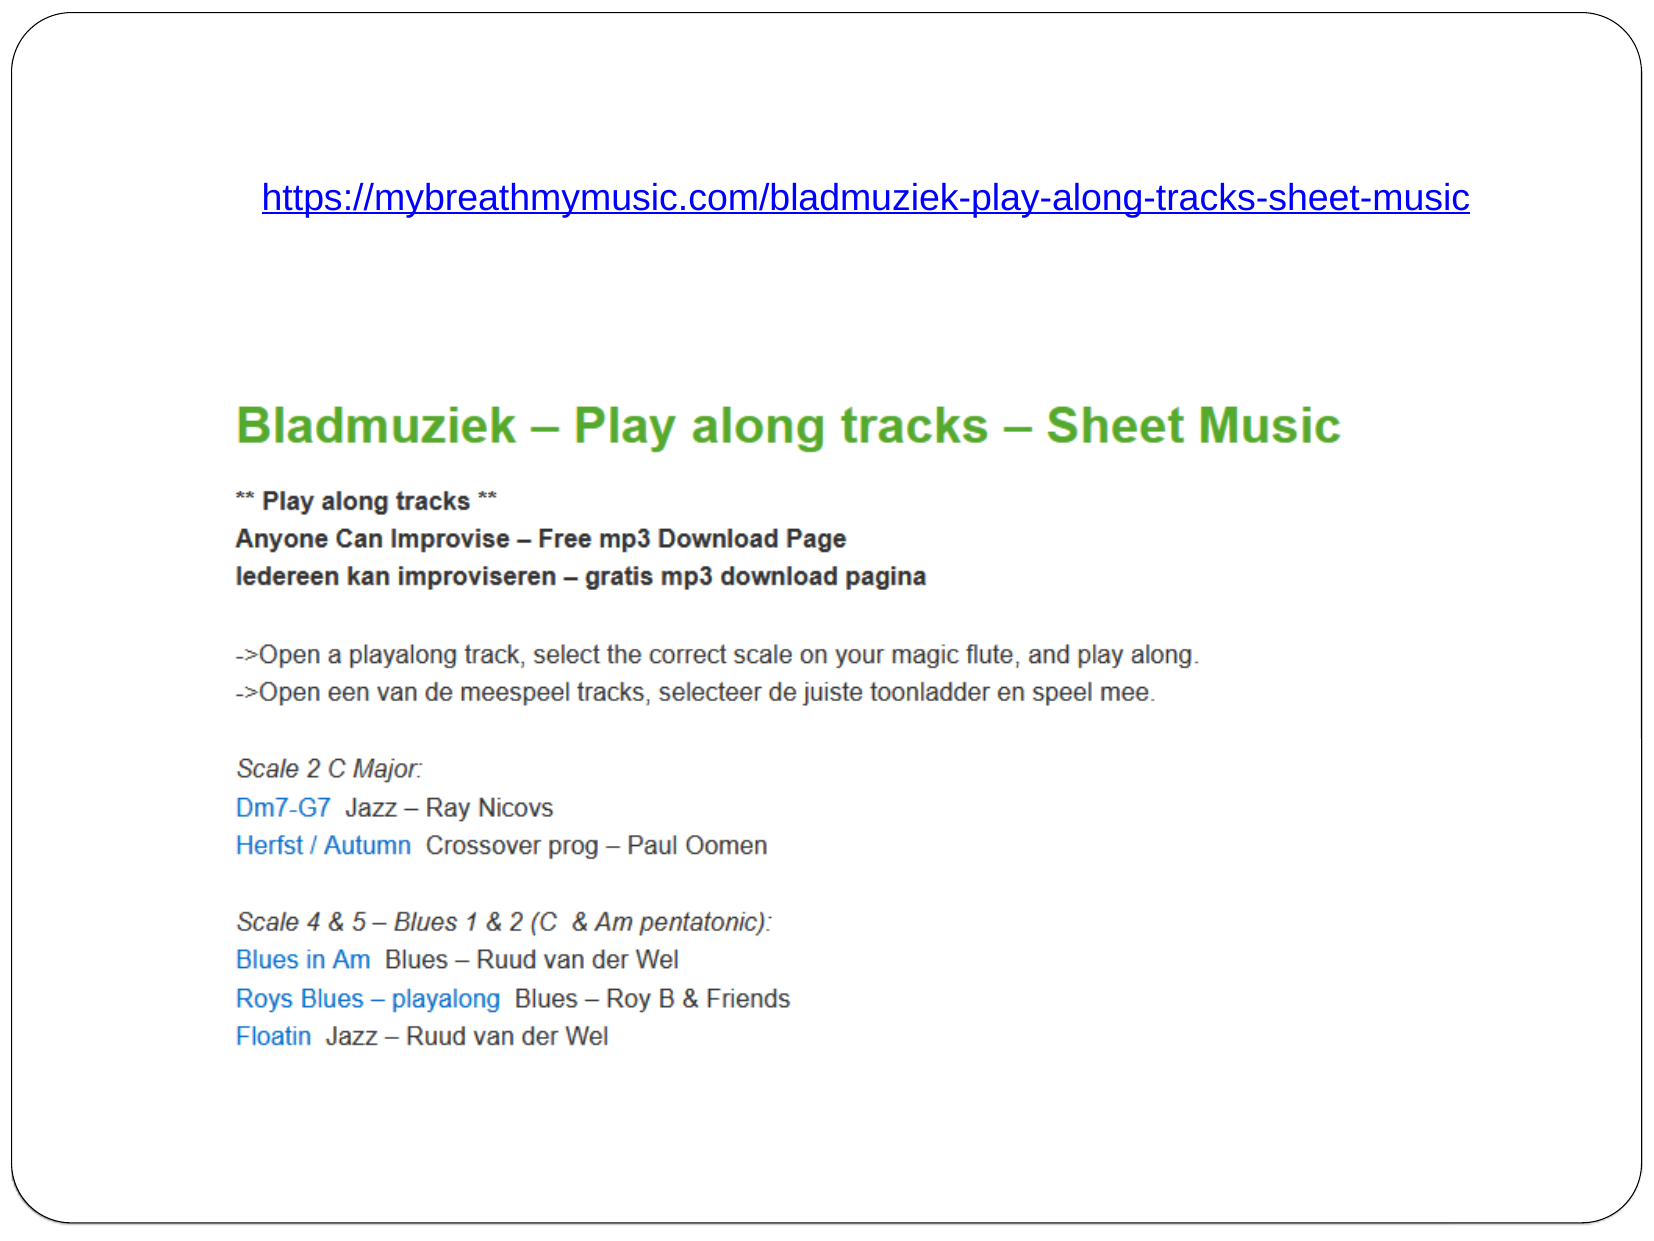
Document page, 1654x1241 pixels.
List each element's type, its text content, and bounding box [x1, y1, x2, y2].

picture [178, 360, 1475, 1076]
text_box https://mybreathmymusic.com/bladmuziek-play-along-tracks-sheet-music [246, 165, 1575, 225]
